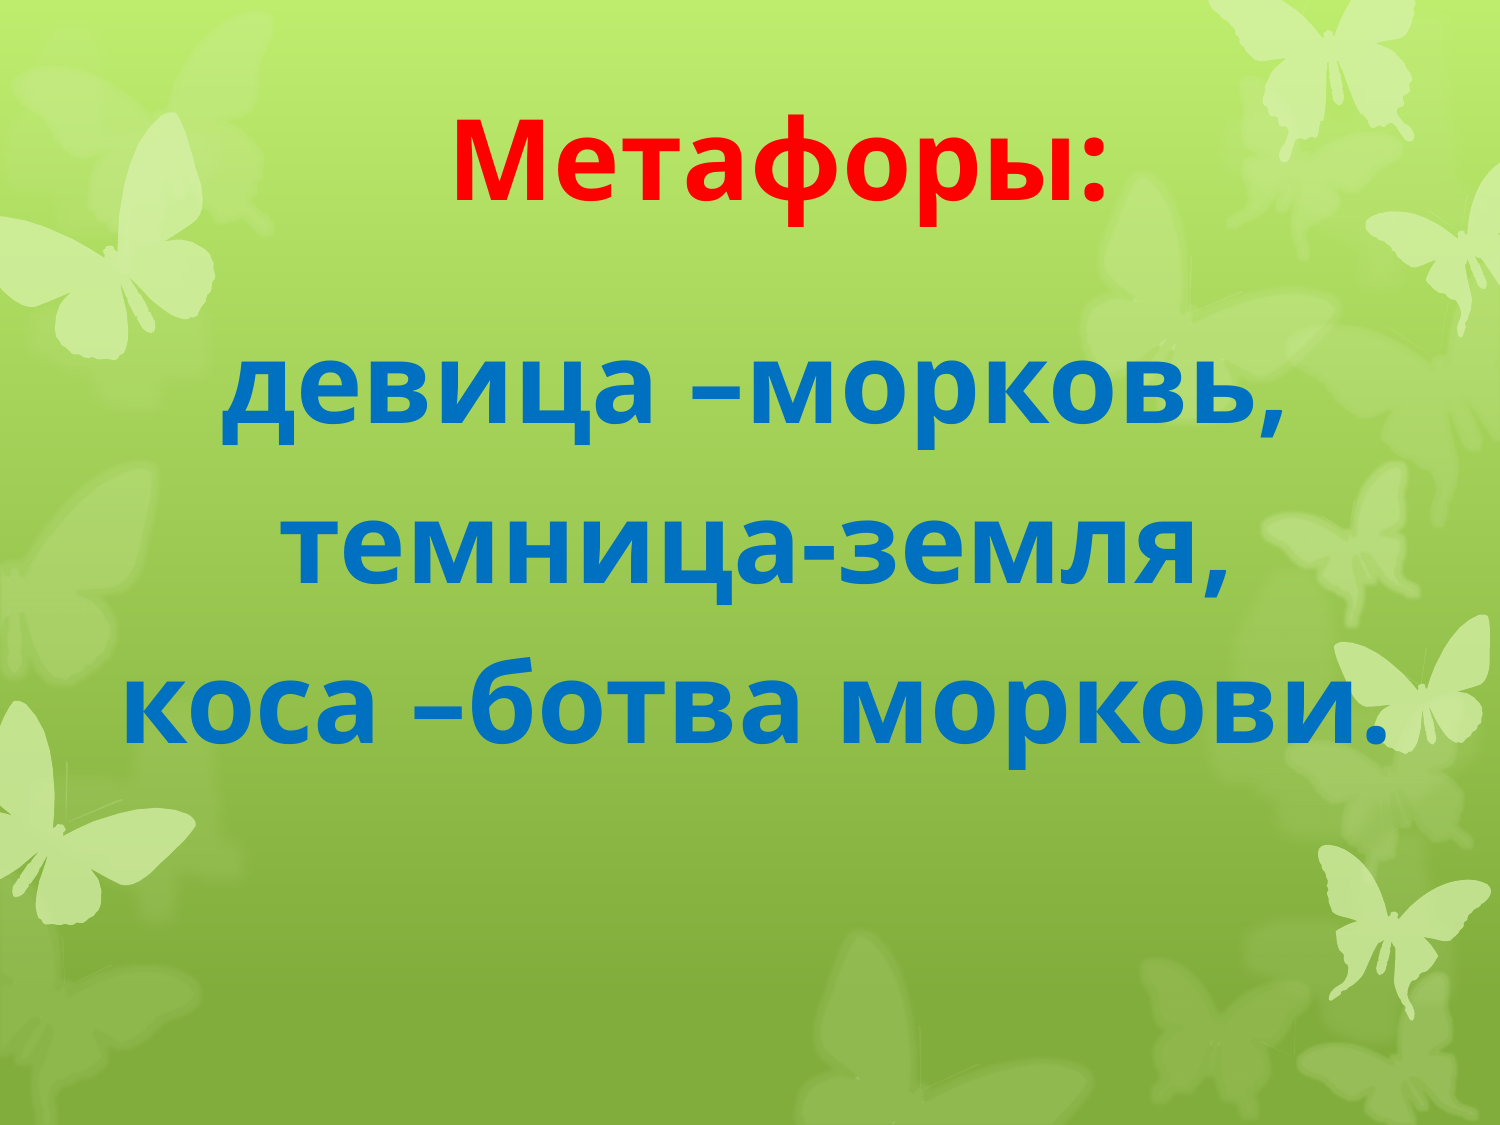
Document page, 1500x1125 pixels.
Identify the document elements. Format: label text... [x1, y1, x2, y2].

list девица –морковь, темница-земля, коса –ботва моркови. [29, 243, 1483, 835]
title Метафоры: [277, 30, 1282, 243]
